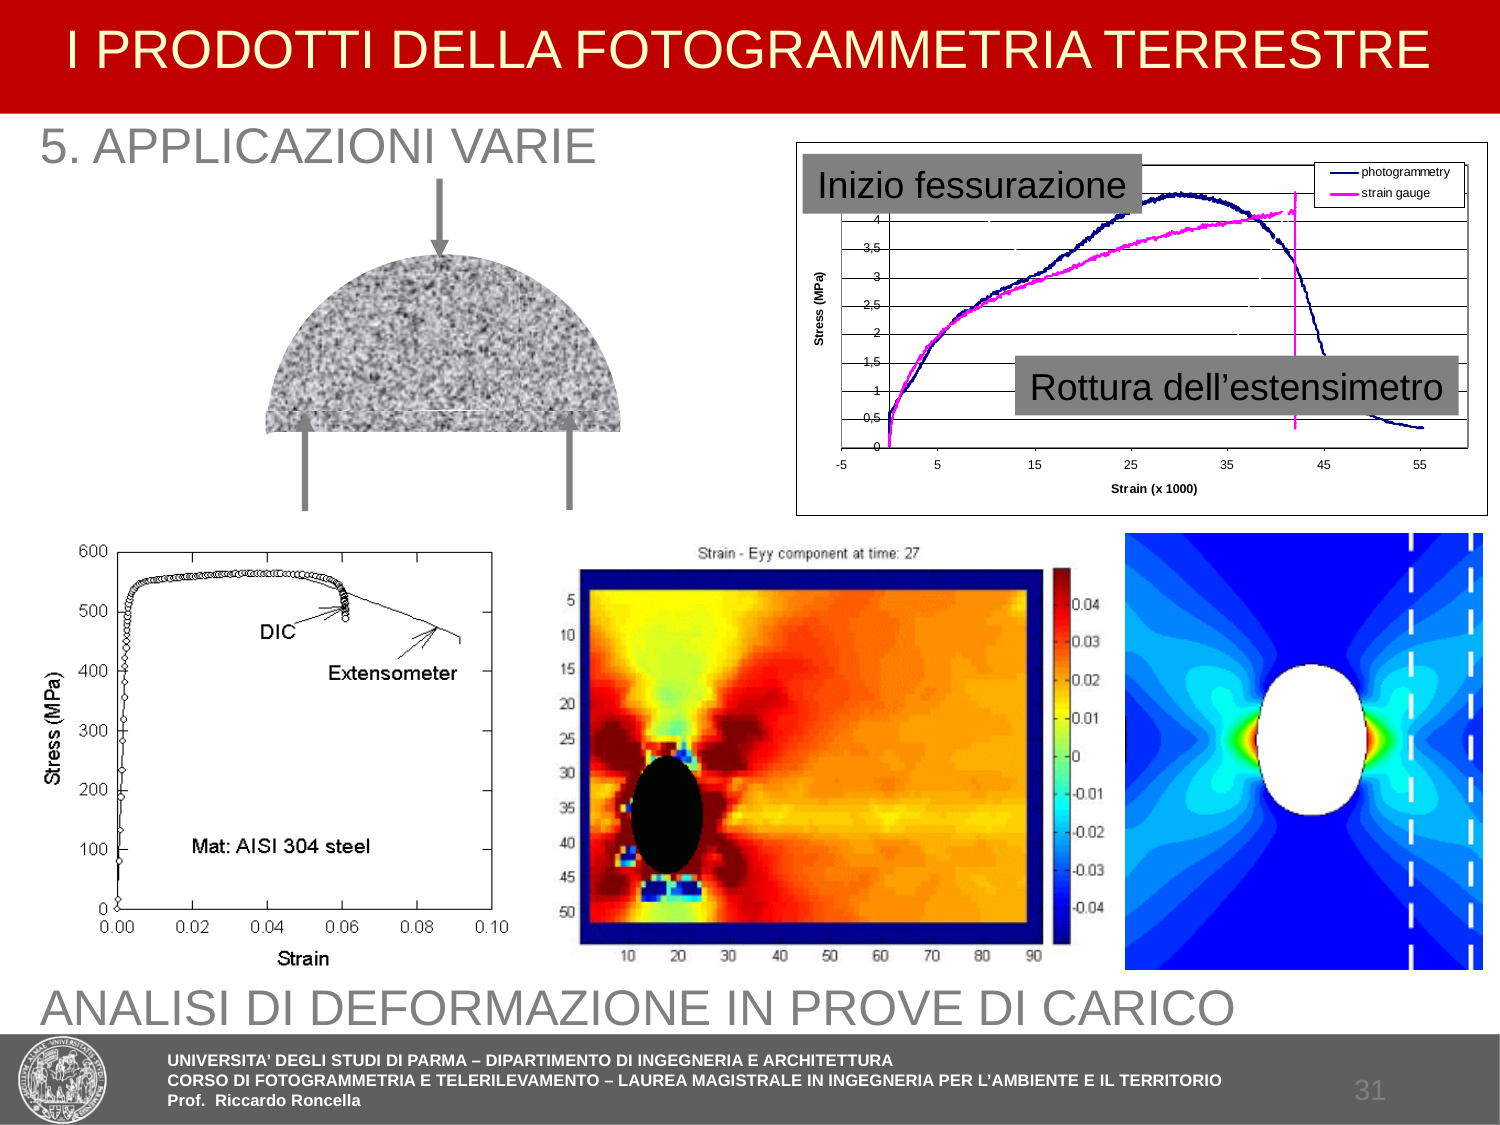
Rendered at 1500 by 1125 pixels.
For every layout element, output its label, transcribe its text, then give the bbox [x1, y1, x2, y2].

text_box ANALISI DI DEFORMAZIONE IN PROVE DI CARICO [24, 974, 1475, 1050]
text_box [265, 178, 621, 512]
picture [1469, 820, 1473, 844]
title I PRODOTTI DELLA FOTOGRAMMETRIA TERRESTRE [17, 7, 1483, 100]
picture [17, 1035, 108, 1125]
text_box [789, 135, 1495, 522]
slide_number 30 [1339, 1063, 1471, 1106]
picture [29, 532, 532, 977]
picture [1124, 652, 1209, 828]
picture [544, 532, 1112, 975]
text_box 5. APPLICAZIONI VARIE [24, 112, 1475, 275]
picture [1124, 532, 1483, 971]
